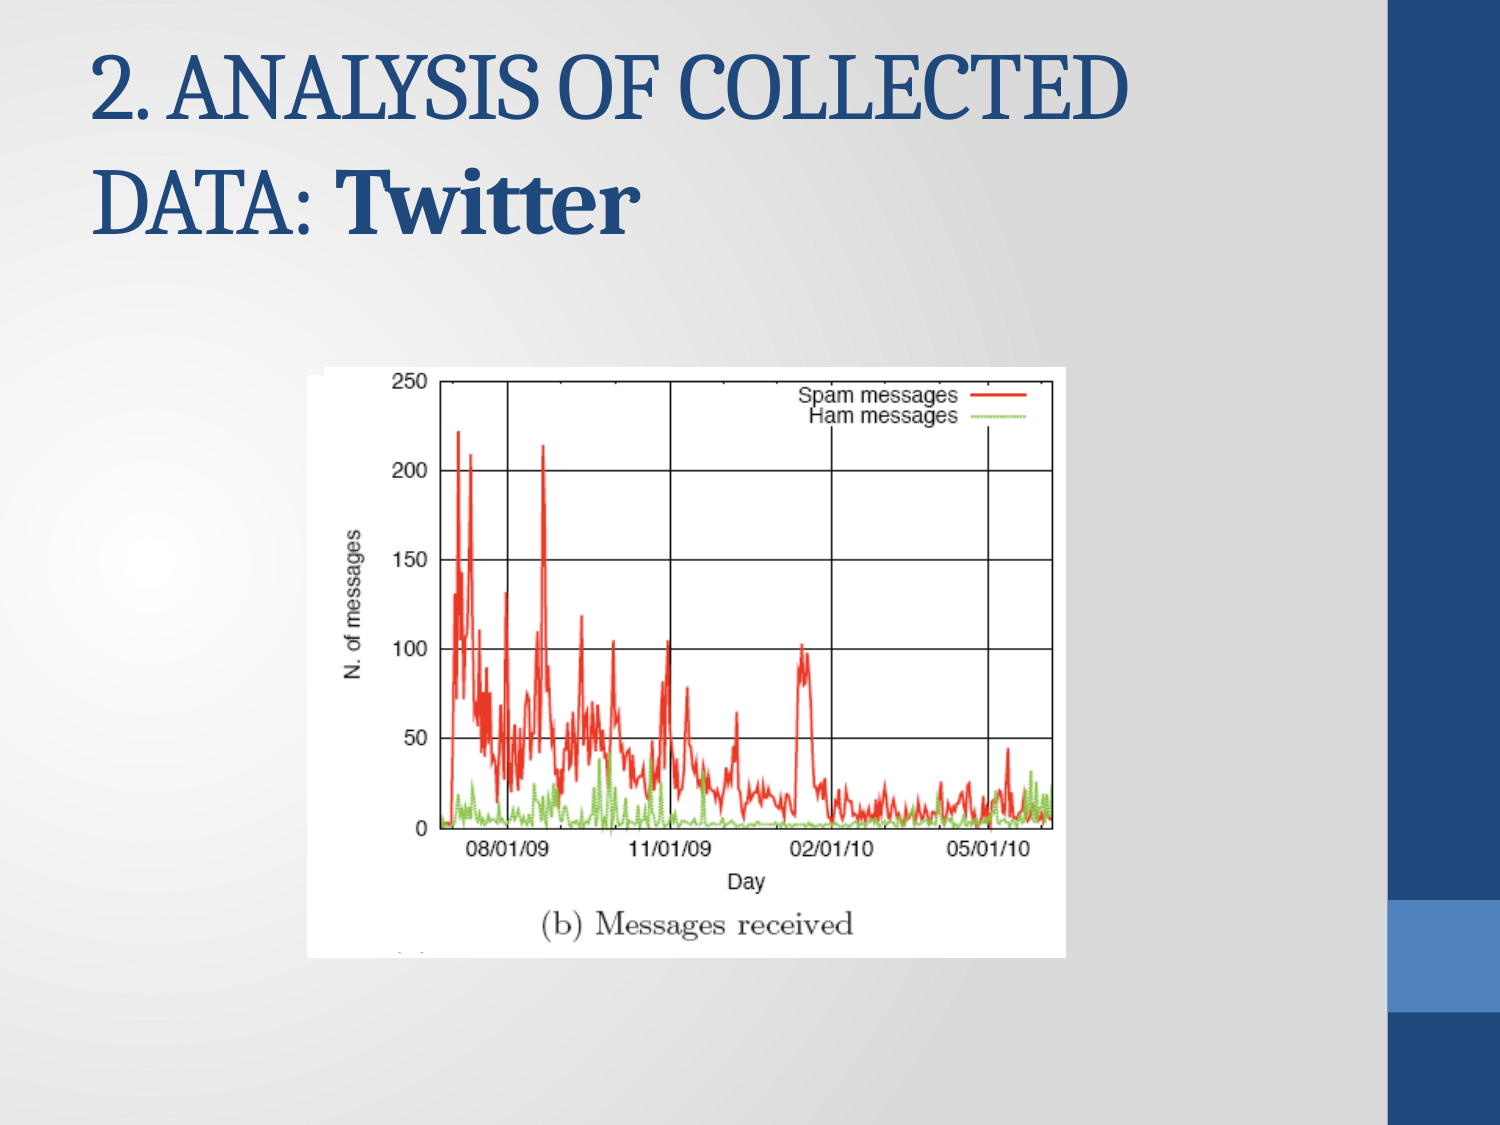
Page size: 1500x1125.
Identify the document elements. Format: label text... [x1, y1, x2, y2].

title 2. ANALYSIS OF COLLECTED DATA: Twitter [75, 45, 1325, 233]
picture [307, 367, 1067, 959]
